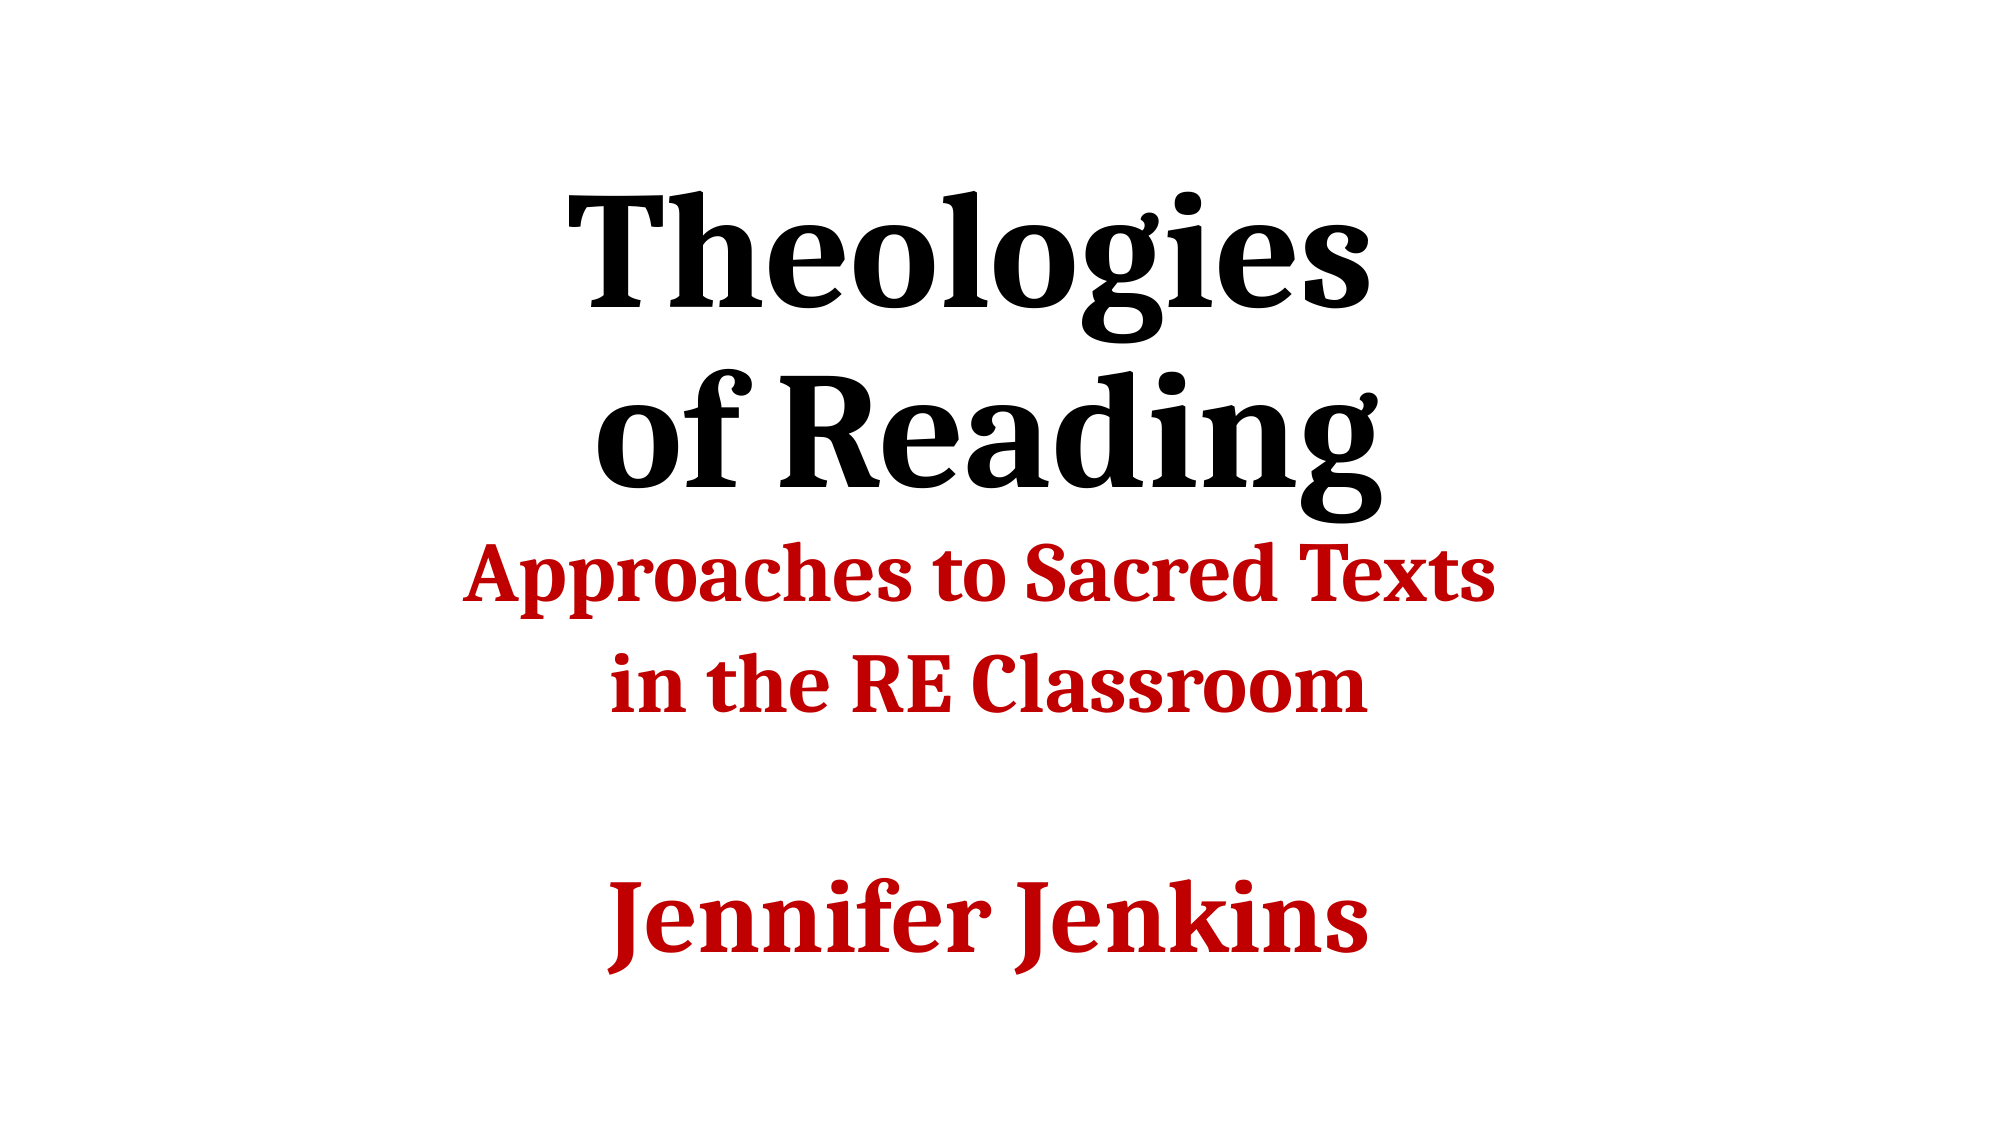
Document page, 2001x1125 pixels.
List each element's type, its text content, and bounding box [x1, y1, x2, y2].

subtitle Approaches to Sacred Texts in the RE Classroom Jennifer Jenkins [239, 520, 1740, 986]
title Theologies of Reading [239, 139, 1740, 520]
